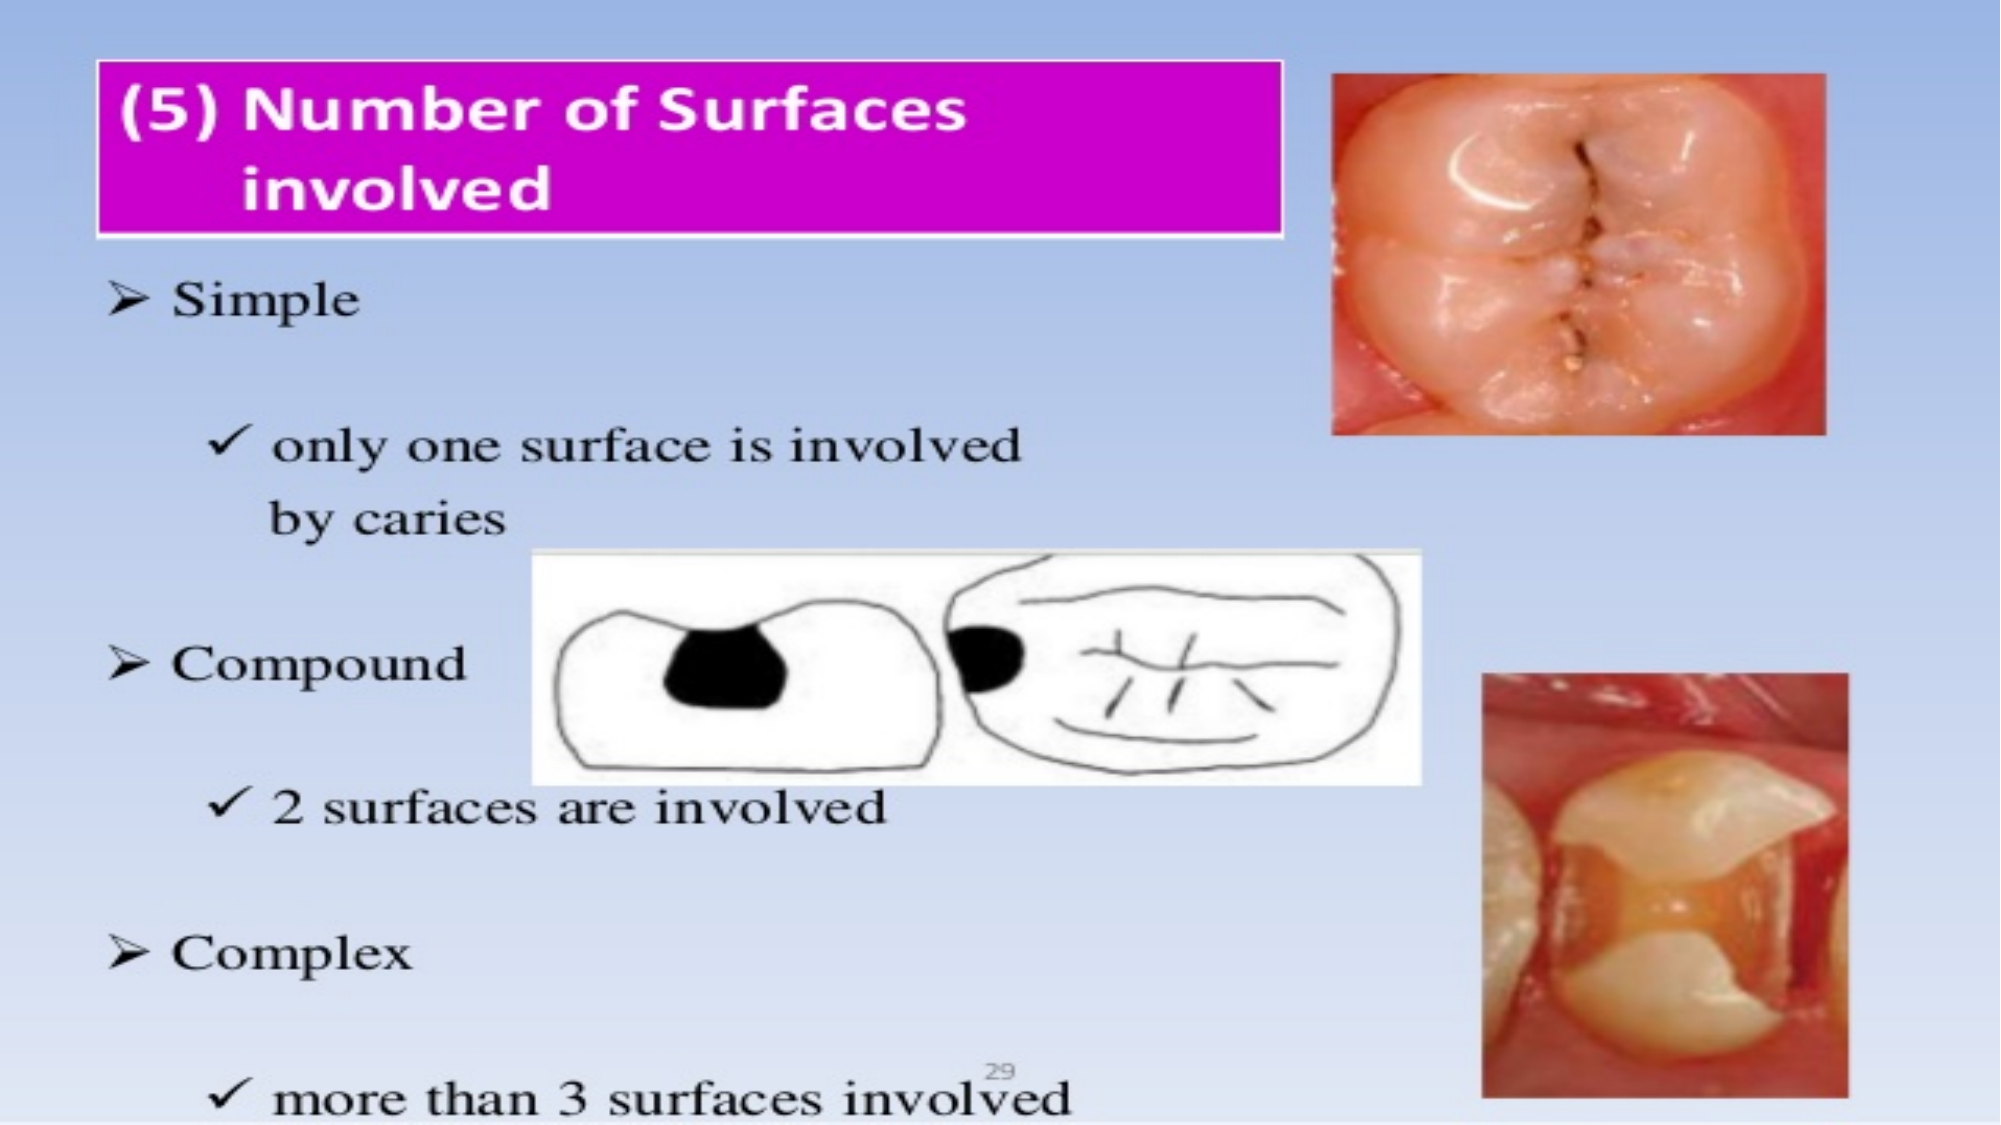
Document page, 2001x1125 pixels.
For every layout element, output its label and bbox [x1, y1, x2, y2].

list [0, 0, 2000, 1125]
